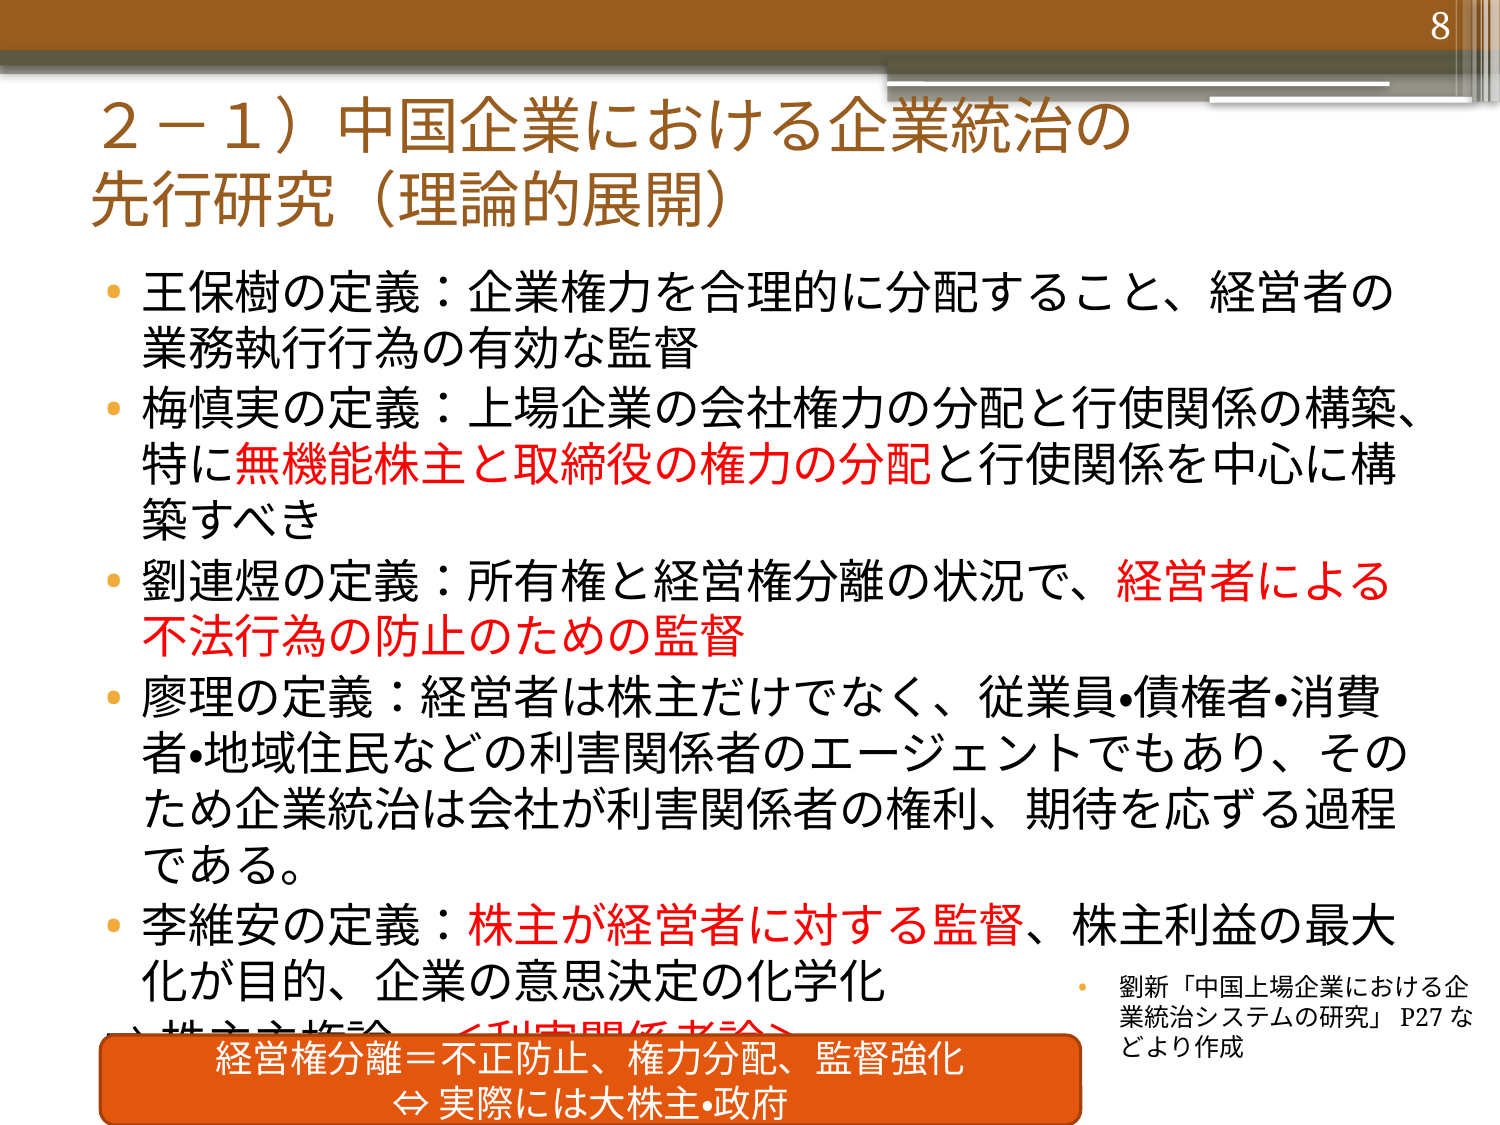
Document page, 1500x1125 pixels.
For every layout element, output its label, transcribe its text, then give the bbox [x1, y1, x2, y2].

text_box 劉新「中国上場企業における企業統治システムの研究」P27などより作成 [1045, 964, 1500, 1067]
list 王保樹の定義：企業権力を合理的に分配すること、経営者の業務執行行為の有効な監督 梅慎実の定義：上場企業の会社権力の分配と行使関係の構築、特に無機能株主と取締役の権力の分配と行使関係を中心に構築すべき 劉連煜の定義：所有権と経営権分離の状況で、経営者による不法行為の防止のための監督 廖理の定義：経営者は株主だけでなく、従業員・債権者・消費者・地域住民などの利害関係者のエージェントでもあり、そのため企業統治は会社が利害関係者の権利、期待を応ずる過程である。 李維安の定義：株主が経営者に対する監督、株主利益の最大化が目的、企業の意思決定の化学化 ⇒株主主権論、＜利害関係者論＞ [75, 255, 1425, 1079]
title ２－１）中国企業における企業統治の 先行研究（理論的展開） [75, 78, 1425, 244]
text_box 経営権分離＝不正防止、権力分配、監督強化 ⇔実際には大株主・政府 [98, 1033, 1083, 1125]
slide_number 8 [1341, 0, 1466, 61]
